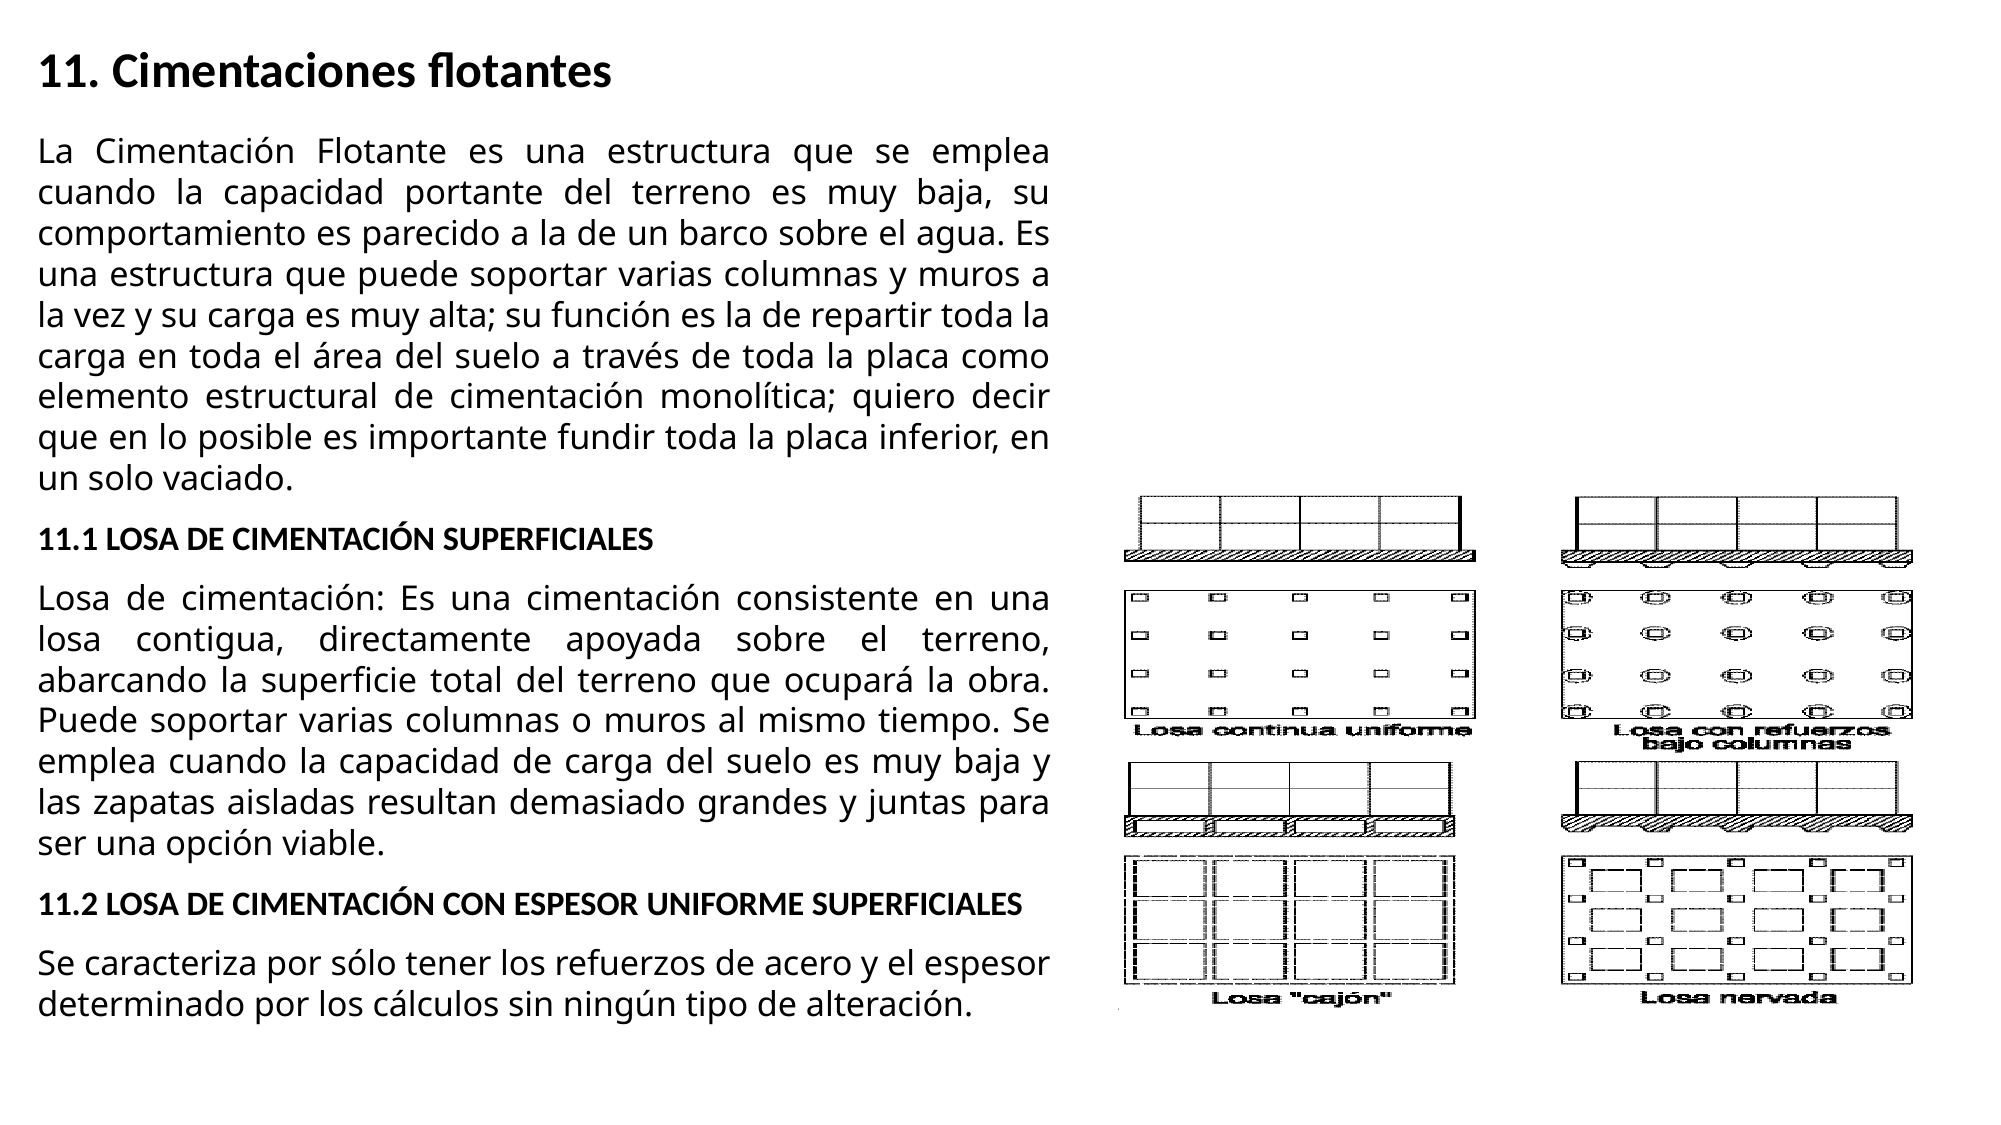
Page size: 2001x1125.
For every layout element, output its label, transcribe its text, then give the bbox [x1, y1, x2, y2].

list La Cimentación Flotante es una estructura que se emplea cuando la capacidad portante del terreno es muy baja, su comportamiento es parecido a la de un barco sobre el agua. Es una estructura que puede soportar varias columnas y muros a la vez y su carga es muy alta; su función es la de repartir toda la carga en toda el área del suelo a través de toda la placa como elemento estructural de cimentación monolítica; quiero decir que en lo posible es importante fundir toda la placa inferior, en un solo vaciado. 11.1 LOSA DE CIMENTACIÓN SUPERFICIALES Losa de cimentación: Es una cimentación consistente en una losa contigua, directamente apoyada sobre el terreno, abarcando la superficie total del terreno que ocupará la obra. Puede soportar varias columnas o muros al mismo tiempo. Se emplea cuando la capacidad de carga del suelo es muy baja y las zapatas aisladas resultan demasiado grandes y juntas para ser una opción viable. 11.2 LOSA DE CIMENTACIÓN CON ESPESOR UNIFORME SUPERFICIALES Se caracteriza por sólo tener los refuerzos de acero y el espesor determinado por los cálculos sin ningún tipo de alteración. [22, 122, 1065, 1071]
title 11. Cimentaciones flotantes [22, 22, 725, 106]
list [1118, 486, 1920, 1013]
